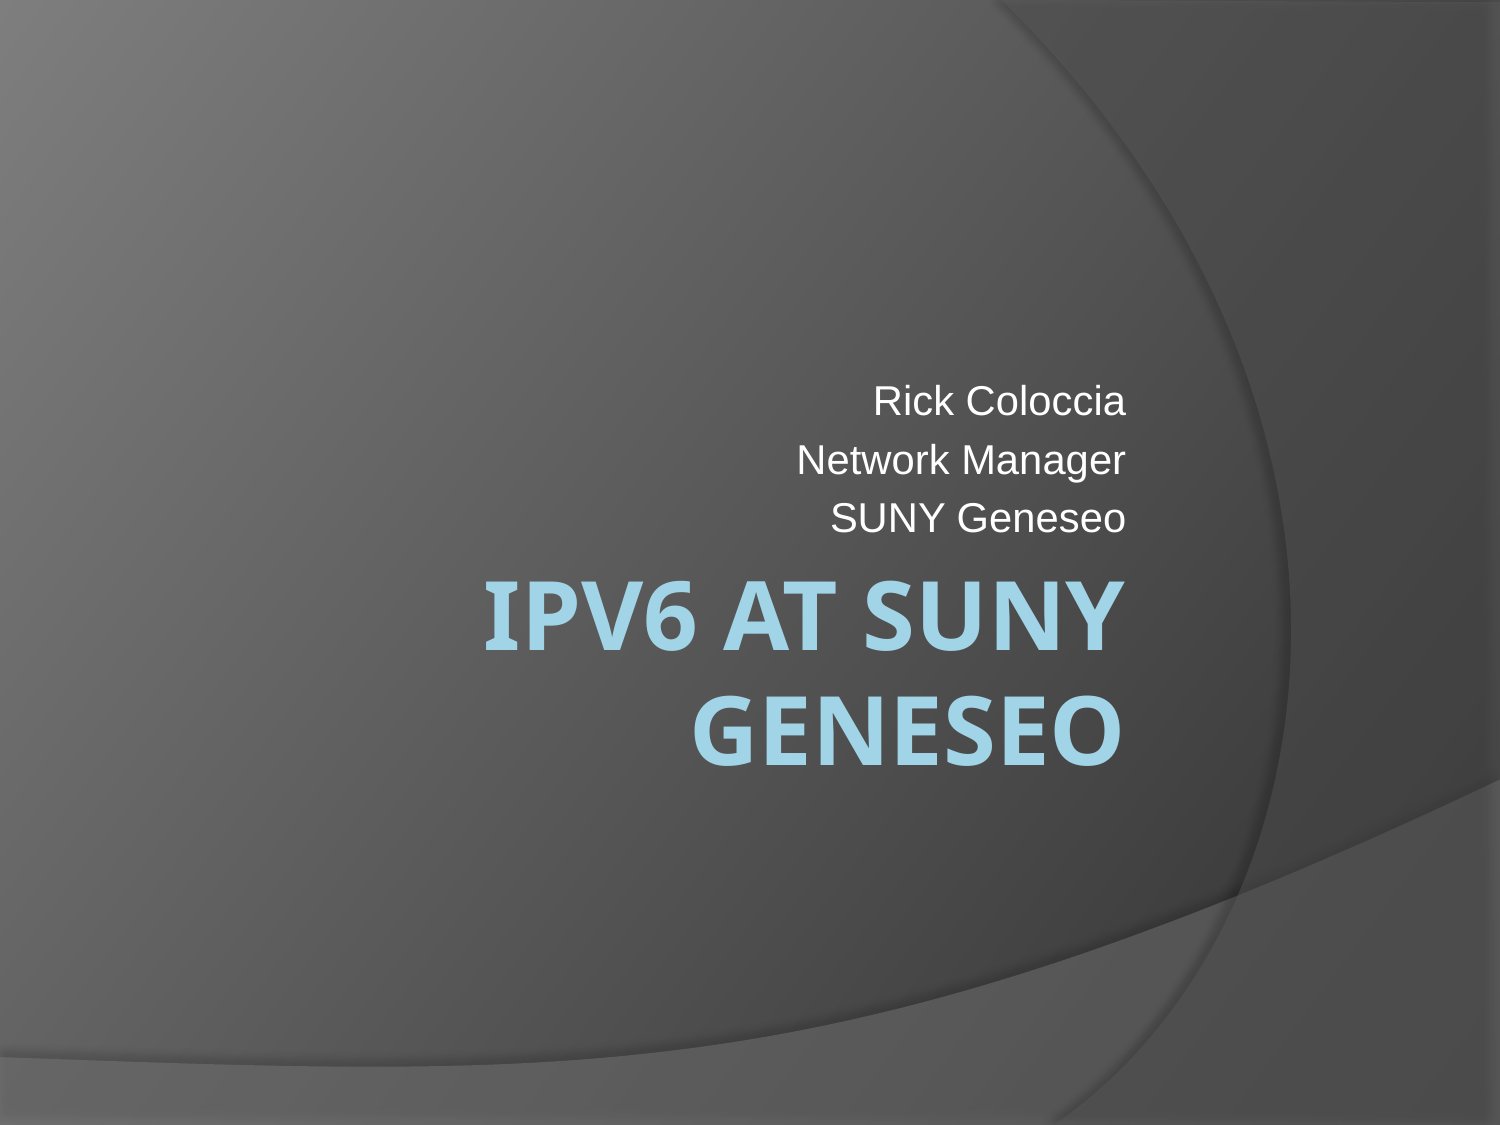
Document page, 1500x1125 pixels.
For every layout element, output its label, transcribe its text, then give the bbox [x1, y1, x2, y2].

title IPv6 at SUNY Geneseo [70, 547, 1134, 925]
subtitle Rick Coloccia Network Manager SUNY Geneseo [71, 253, 1134, 541]
